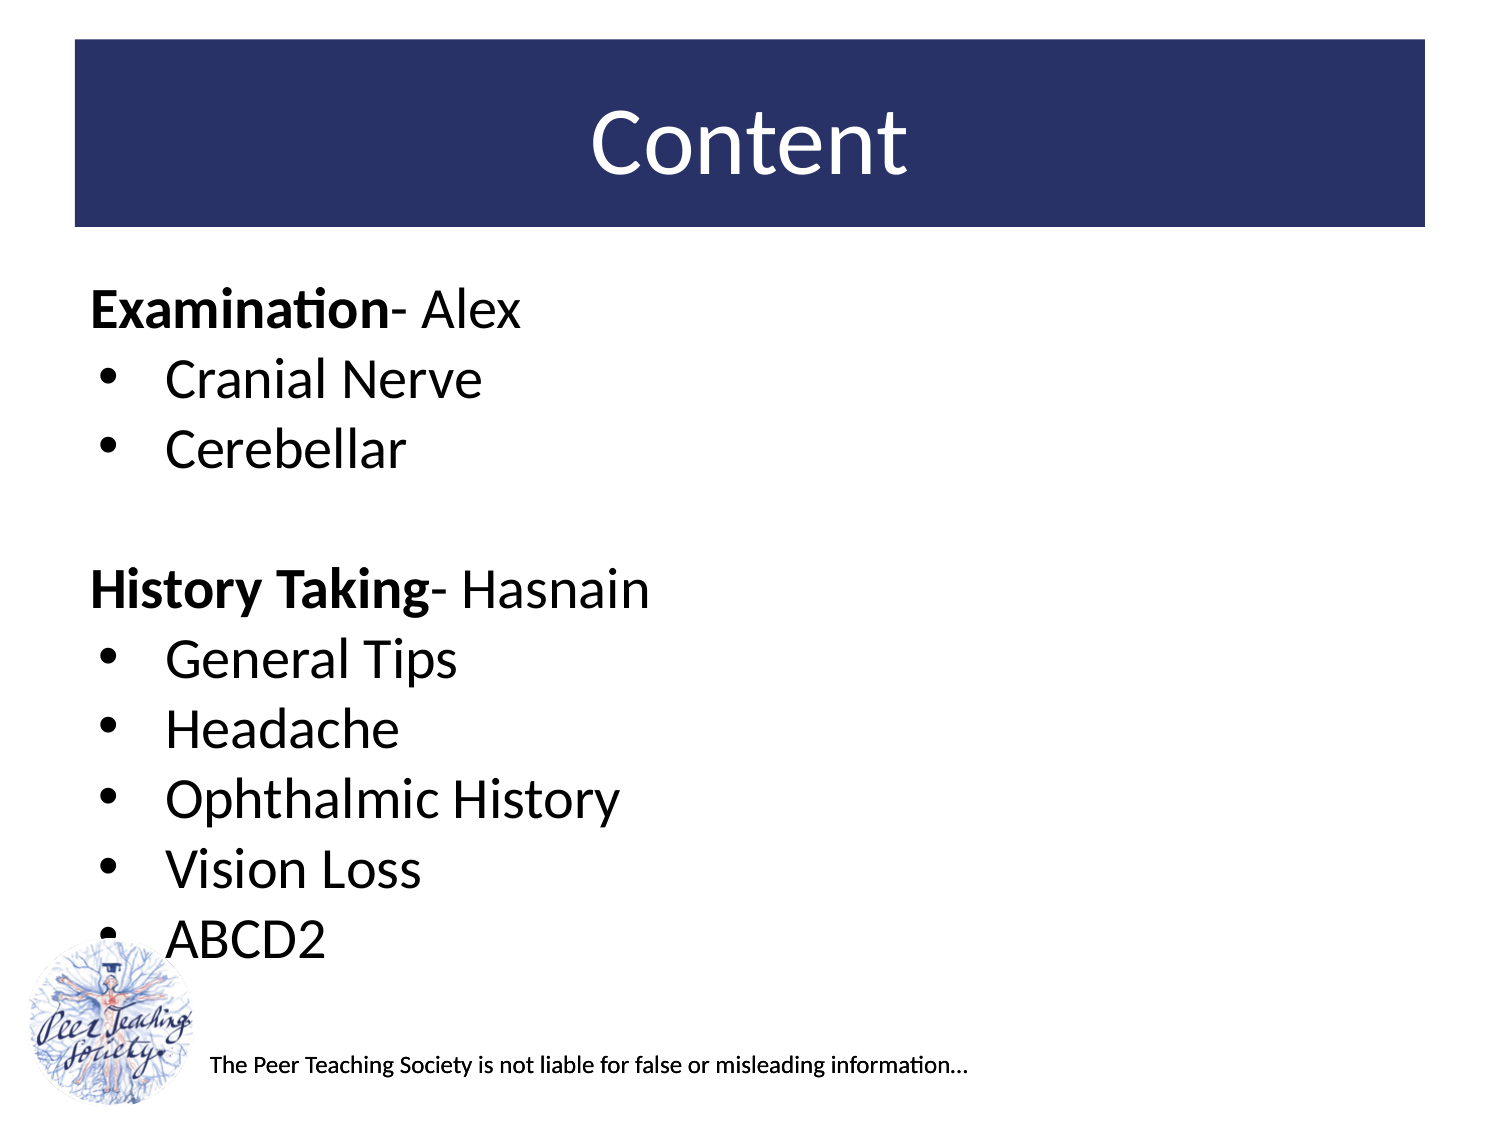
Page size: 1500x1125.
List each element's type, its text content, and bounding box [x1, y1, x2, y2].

text_box [74, 39, 1425, 227]
text_box The Peer Teaching Society is not liable for false or misleading information… [201, 1040, 1026, 1087]
text_box Content [364, 69, 1135, 202]
list Examination- Alex Cranial Nerve Cerebellar History Taking- Hasnain General Tips Headache Ophthalmic History Vision Loss ABCD2 [75, 262, 1425, 1005]
picture [26, 938, 195, 1108]
